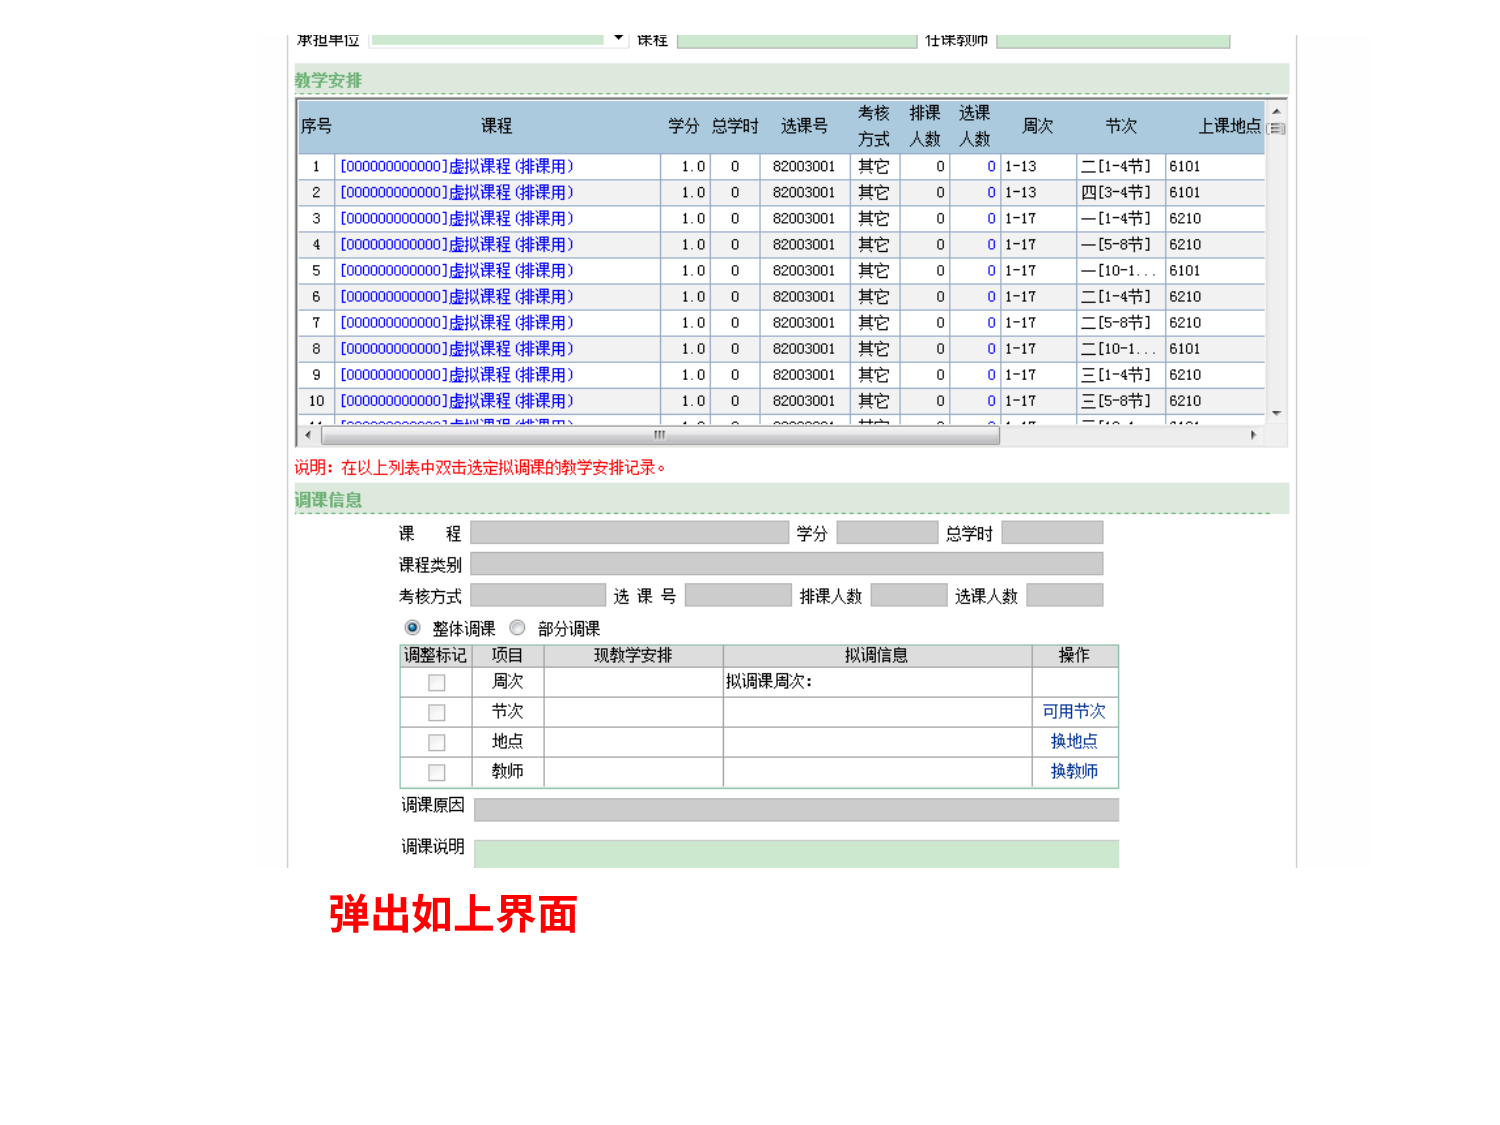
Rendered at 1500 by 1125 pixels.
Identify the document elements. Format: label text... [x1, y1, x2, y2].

picture [257, 34, 1372, 868]
list 弹出如上界面 [294, 880, 1194, 1013]
